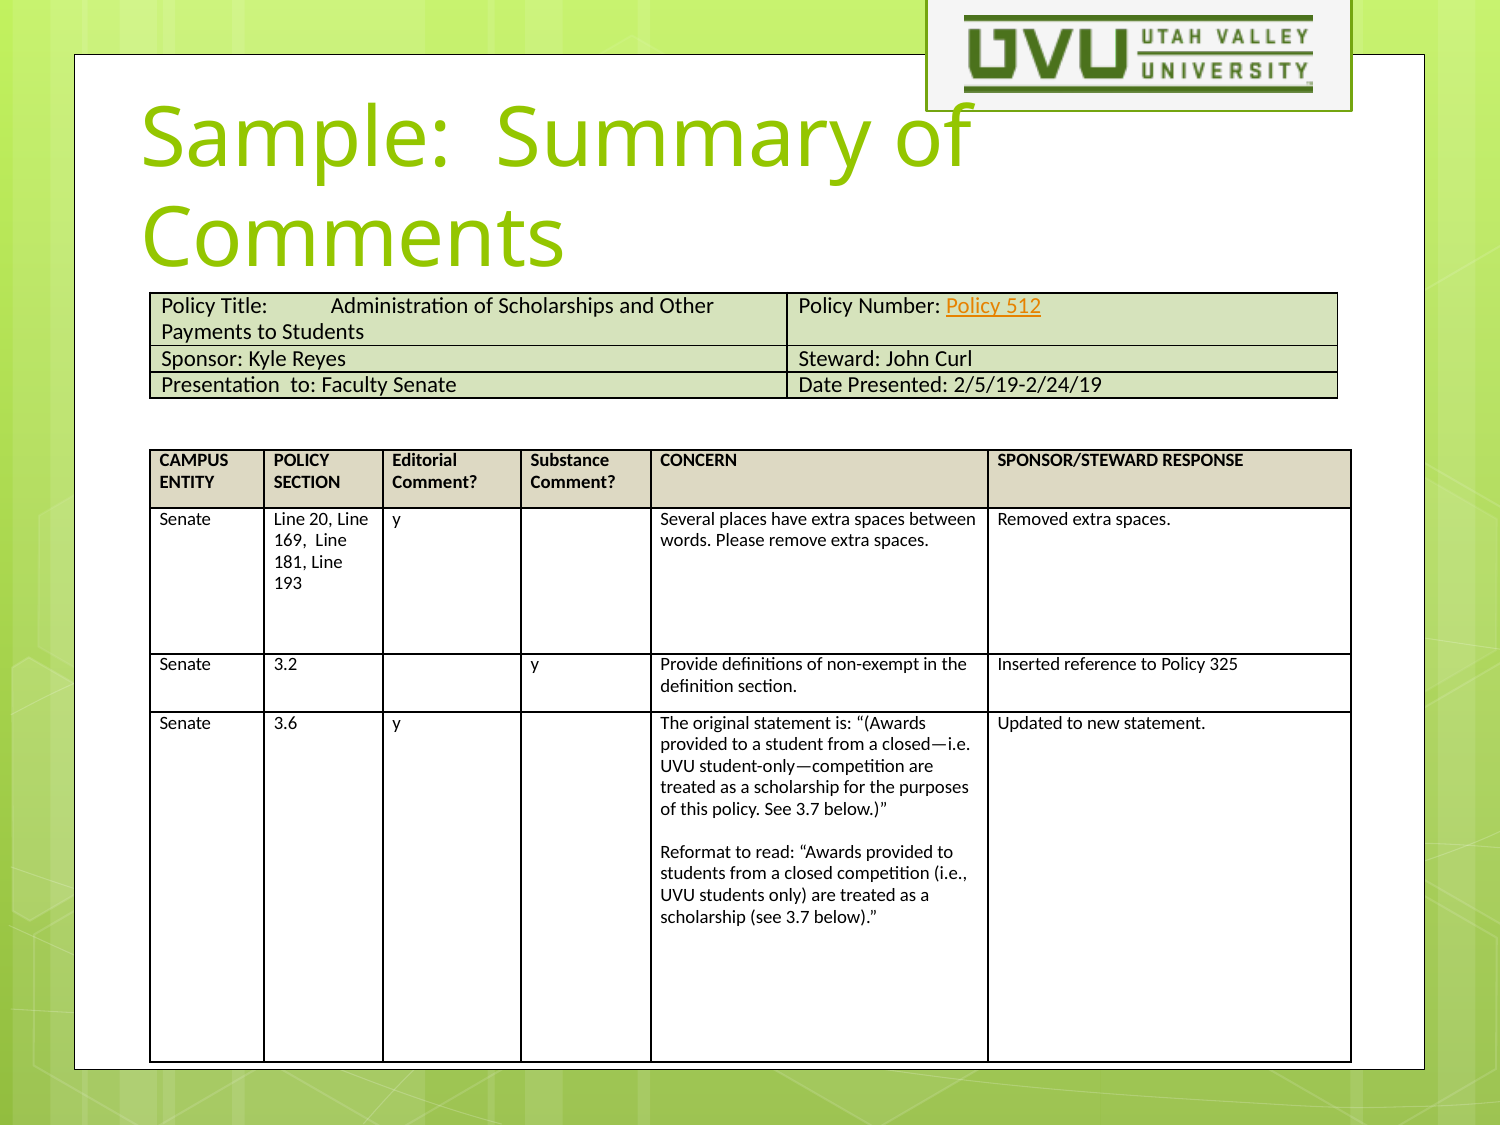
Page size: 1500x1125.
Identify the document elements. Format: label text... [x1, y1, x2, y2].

table_cell y [384, 713, 520, 866]
table_header Editorial Comment? [384, 451, 520, 507]
table_cell 3.2 [265, 655, 382, 711]
table_cell y [522, 655, 650, 711]
table_cell 3.6 [265, 713, 382, 866]
table_cell [384, 655, 520, 711]
table_cell Line 20, Line 169, Line 181, Line 193 [265, 509, 382, 653]
table_cell Senate [151, 713, 263, 866]
table_cell Removed extra spaces. [989, 509, 1350, 653]
picture [964, 15, 1313, 50]
table_header Substance Comment? [522, 451, 650, 507]
table_header POLICY SECTION [265, 451, 382, 507]
table_cell Sponsor: Kyle Reyes [151, 346, 786, 371]
table_cell Senate [151, 655, 263, 711]
table_cell Inserted reference to Policy 325 [989, 655, 1350, 711]
table_cell y [384, 509, 520, 653]
table_header CONCERN [652, 451, 987, 507]
table_header SPONSOR/STEWARD RESPONSE [989, 451, 1350, 507]
table_cell Updated to new statement. [989, 713, 1350, 866]
table_cell Provide definitions of non-exempt in the definition section. [652, 655, 987, 711]
table_cell Date Presented: 2/5/19-2/24/19 [788, 373, 1337, 397]
table_cell Senate [151, 509, 263, 653]
table_cell Steward: John Curl [788, 346, 1337, 371]
table_cell [522, 509, 650, 653]
table_cell The original statement is: “(Awards provided to a student from a closed—i.e. UVU student-only—competition are treated as a scholarship for the purposes of this policy. See 3.7 below.)” Reformat to read: “Awards provided to students from a closed competition (i.e., UVU students only) are treated as a scholarship (see 3.7 below).” [652, 713, 987, 866]
table_cell [522, 713, 650, 866]
table_header CAMPUS ENTITY [151, 451, 263, 507]
title Sample: Summary of Comments [125, 50, 1400, 292]
table_cell Several places have extra spaces between words. Please remove extra spaces. [652, 509, 987, 653]
subtitle POLICY APPROVAL PROCESS - STAGE 2 SUMMARY OF COMMENTS NOTE: Indicate with X whether the comment is editorial (grammar, punctuation, sentence structure, etc.) or is a substance comment (content, procedure, etc.). [91, 866, 1404, 1125]
table_header Policy Number: Policy 512 [788, 294, 1337, 345]
table_cell Presentation to: Faculty Senate [151, 373, 786, 397]
table_header Policy Title: Administration of Scholarships and Other Payments to Students [151, 294, 786, 345]
